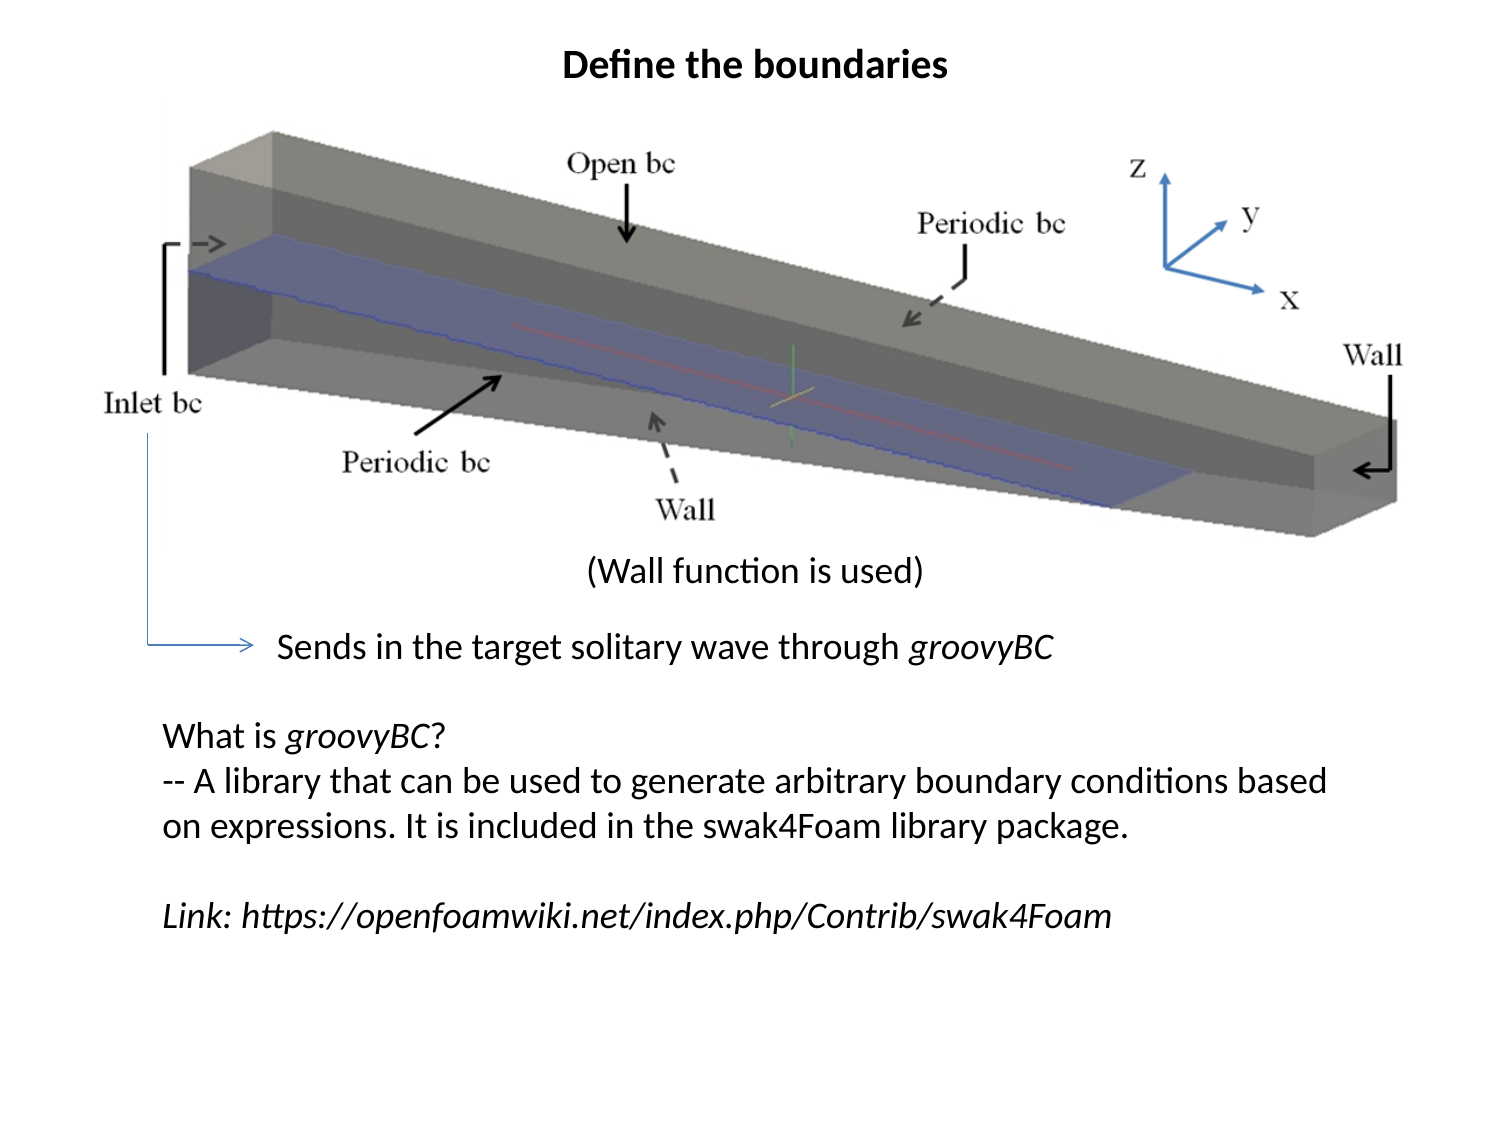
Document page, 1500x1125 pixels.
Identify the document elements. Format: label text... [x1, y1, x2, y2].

text_box (Wall function is used) [571, 559, 940, 599]
picture [100, 101, 1412, 552]
text_box Sends in the target solitary wave through groovyBC [262, 614, 1069, 675]
text_box Define the boundaries [547, 29, 964, 95]
text_box What is groovyBC? -- A library that can be used to generate arbitrary boundary conditions based on expressions. It is included in the swak4Foam library package. Link: https://openfoamwiki.net/index.php/Contrib/swak4Foam [147, 704, 1365, 944]
